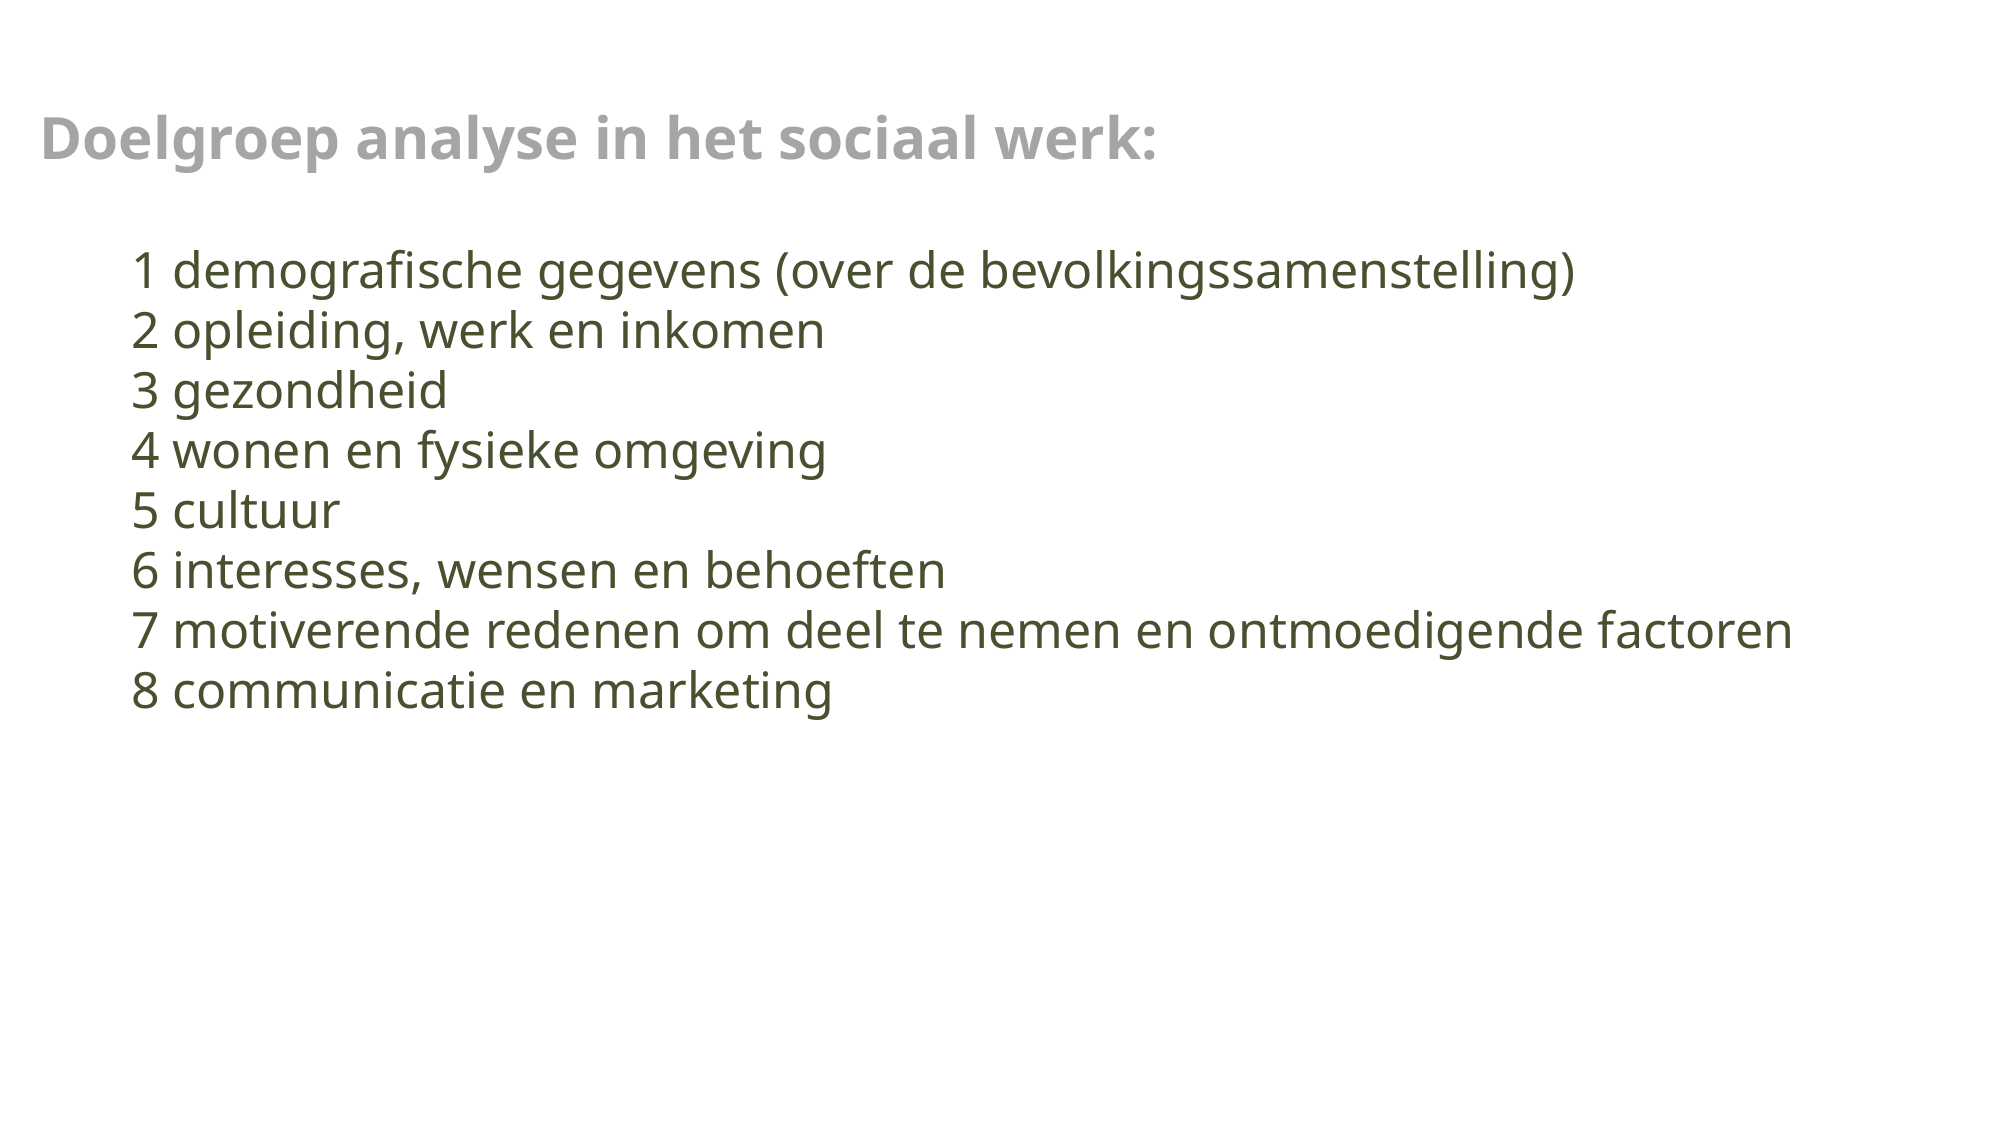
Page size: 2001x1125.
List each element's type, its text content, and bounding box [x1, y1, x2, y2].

text_box 1 demografische gegevens (over de bevolkingssamenstelling) 2 opleiding, werk en inkomen 3 gezondheid 4 wonen en fysieke omgeving 5 cultuur 6 interesses, wensen en behoeften 7 motiverende redenen om deel te nemen en ontmoedigende factoren 8 communicatie en marketing [116, 211, 2000, 727]
text_box Doelgroep analyse in het sociaal werk: [25, 94, 1173, 179]
